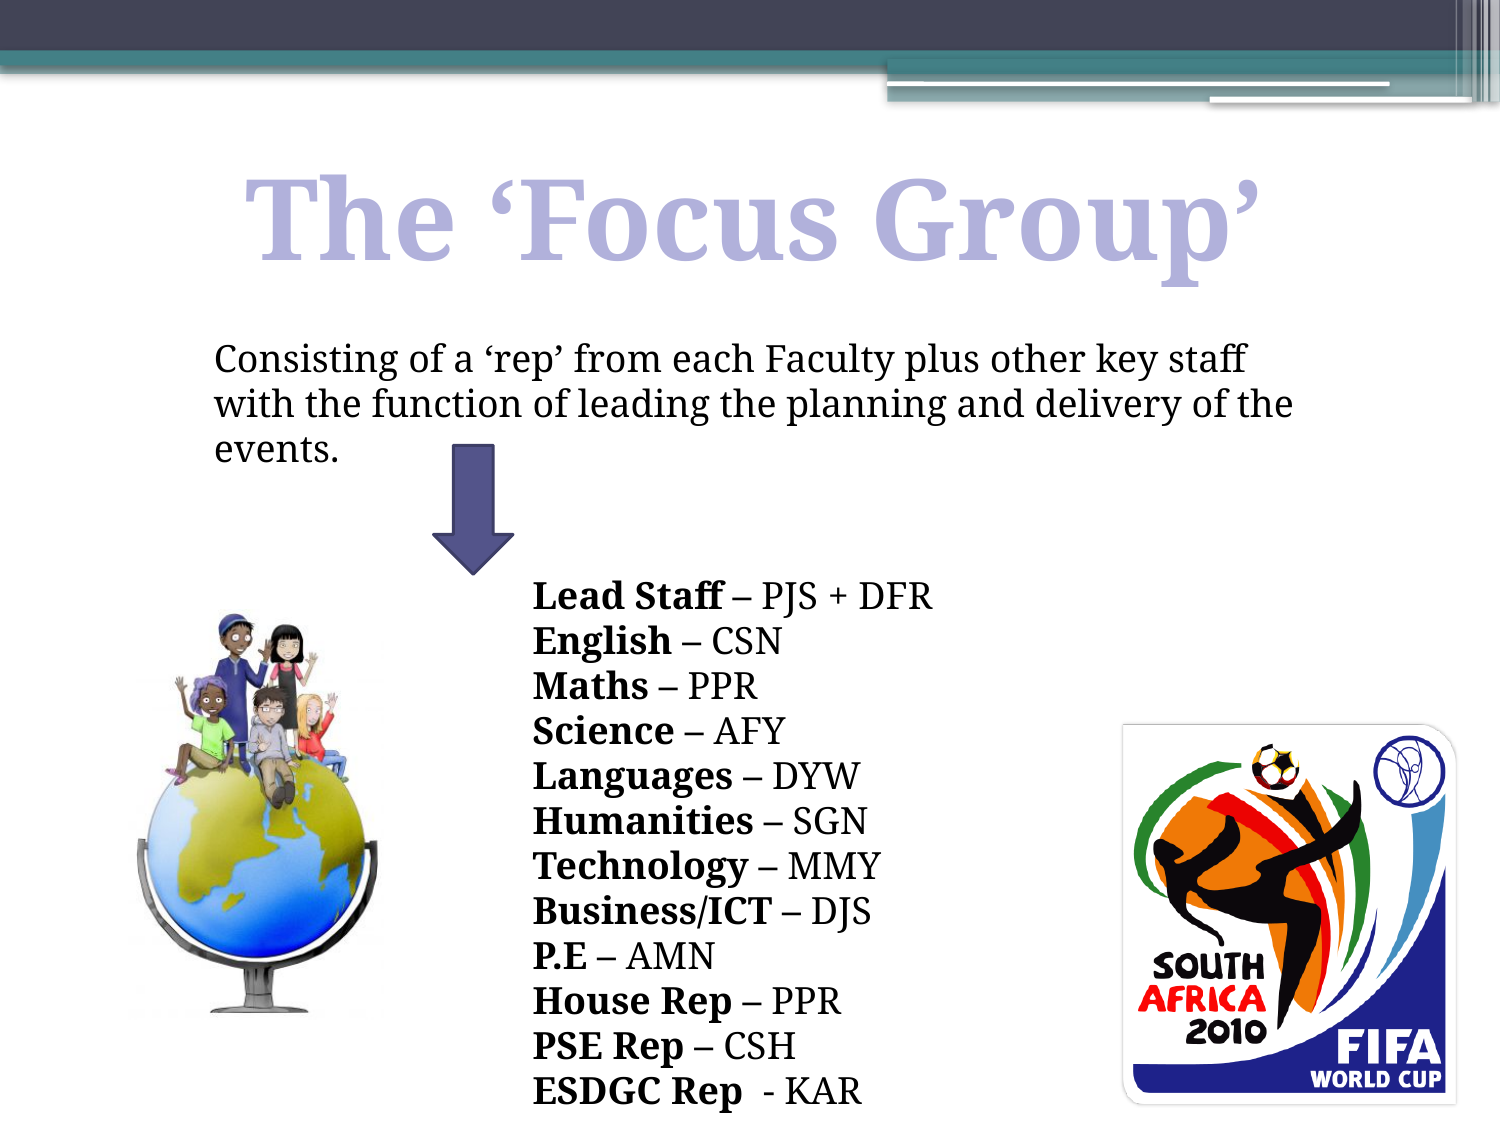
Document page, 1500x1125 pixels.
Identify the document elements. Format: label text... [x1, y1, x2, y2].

text_box [432, 443, 515, 576]
text_box Consisting of a ‘rep’ from each Faculty plus other key staff with the function of leading the planning and delivery of the events. [199, 328, 1325, 478]
picture [1077, 702, 1500, 1125]
text_box The ‘Focus Group’ [229, 140, 1280, 291]
text_box Lead Staff – PJS + DFR English – CSN Maths – PPR Science – AFY Languages – DYW Humanities – SGN Technology – MMY Business/ICT – DJS P.E – AMN House Rep – PPR PSE Rep – CSH ESDGC Rep - KAR [517, 564, 948, 1120]
picture [128, 609, 385, 1020]
